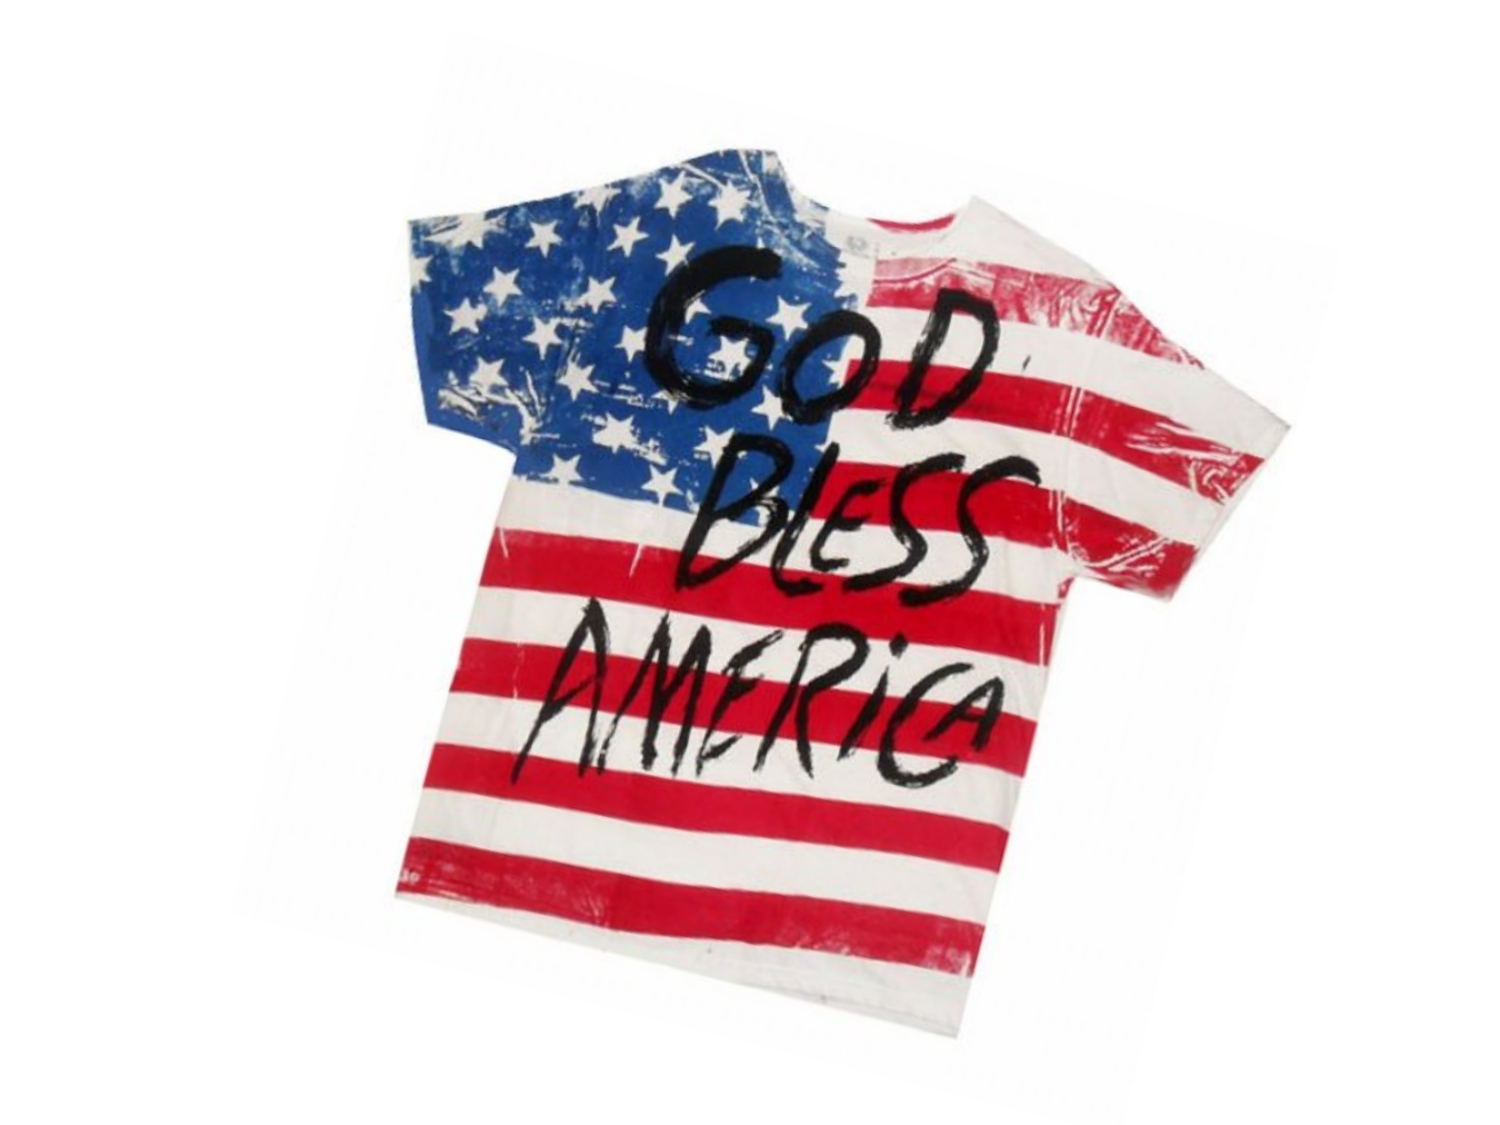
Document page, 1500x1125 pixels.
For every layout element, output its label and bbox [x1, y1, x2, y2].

picture [230, 29, 1339, 1125]
